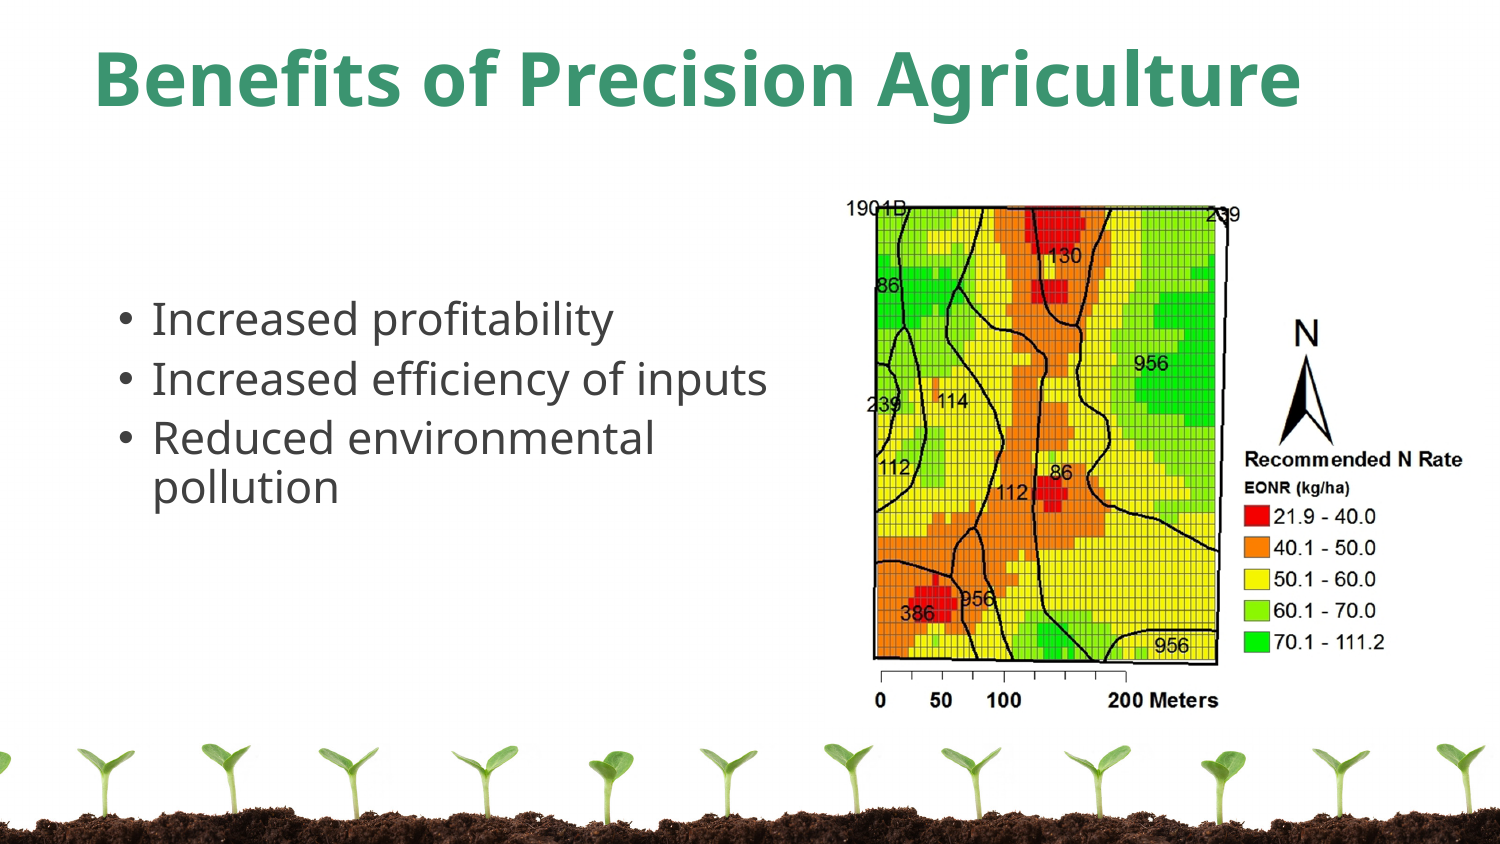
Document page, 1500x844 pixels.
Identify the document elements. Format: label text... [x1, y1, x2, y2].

list Increased profitability Increased efficiency of inputs Reduced environmental pollution [103, 288, 798, 555]
title Benefits of Precision Agriculture [77, 0, 1500, 164]
picture [0, 0, 1500, 844]
